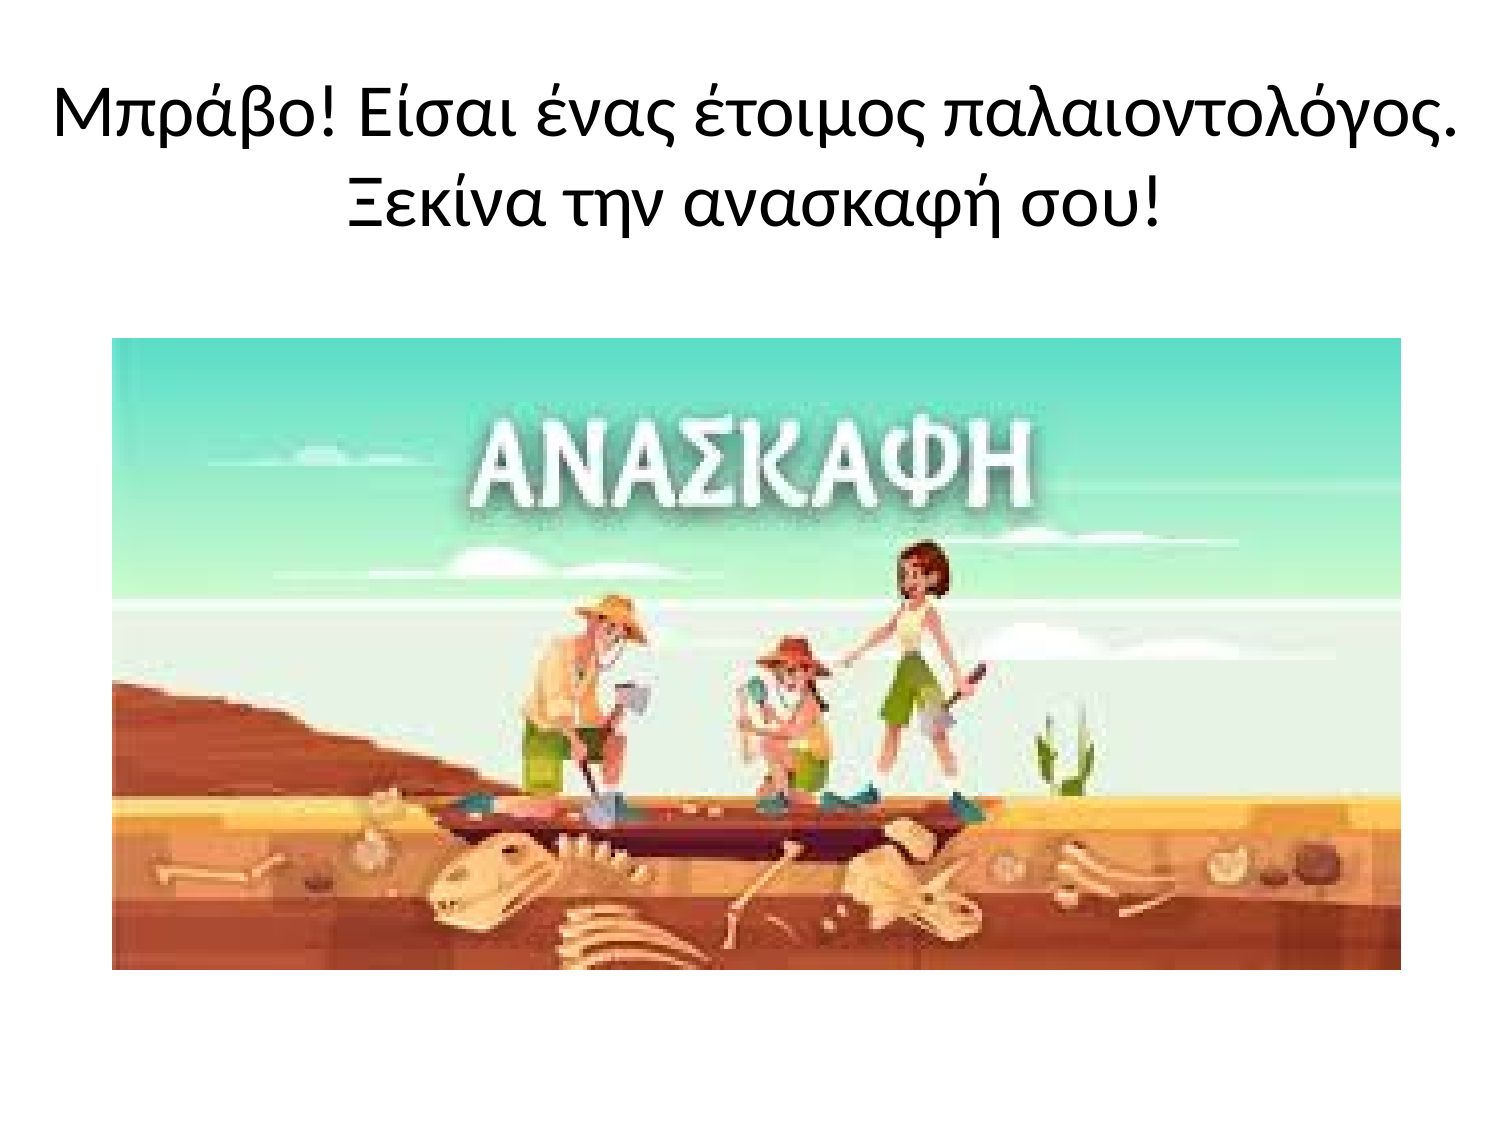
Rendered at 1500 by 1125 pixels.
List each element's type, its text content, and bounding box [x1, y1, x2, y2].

picture [112, 337, 1401, 971]
text_box Μπράβο! Είσαι ένας έτοιμος παλαιοντολόγος. Ξεκίνα την ανασκαφή σου! [36, 54, 1477, 250]
